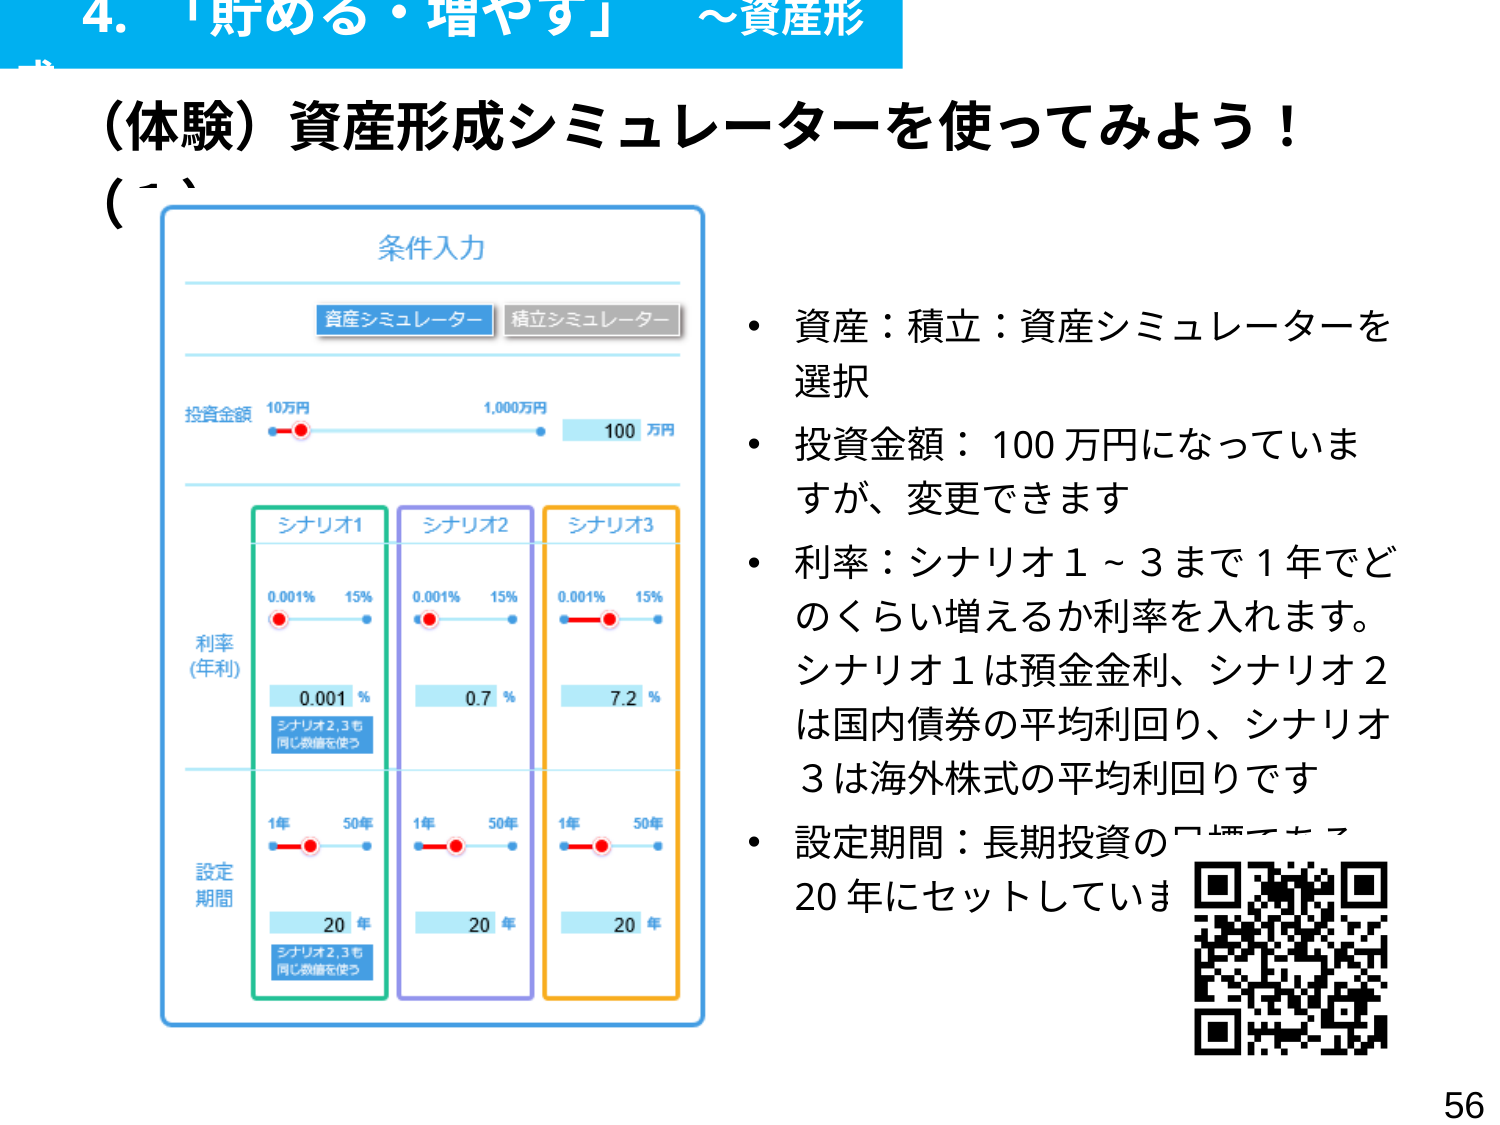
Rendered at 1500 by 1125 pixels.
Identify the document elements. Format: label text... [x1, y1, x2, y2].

picture [129, 188, 718, 1038]
text_box 55 [1149, 1065, 1500, 1125]
text_box 4. 「貯める・増やす」 ～資産形成 [0, 0, 905, 71]
text_box 資産：積立：資産シミュレーターを選択 投資金額：100万円になっていますが、変更できます 利率：シナリオ１~３まで1年でどのくらい増えるか利率を入れます。シナリオ１は預金金利、シナリオ２は国内債券の平均利回り、シナリオ３は海外株式の平均利回りです 設定期間：長期投資の目標である20年にセットしています [732, 287, 1414, 926]
table_header （体験）資産形成シミュレーターを使ってみよう！（１） [58, 75, 1414, 248]
picture [1168, 835, 1415, 1082]
